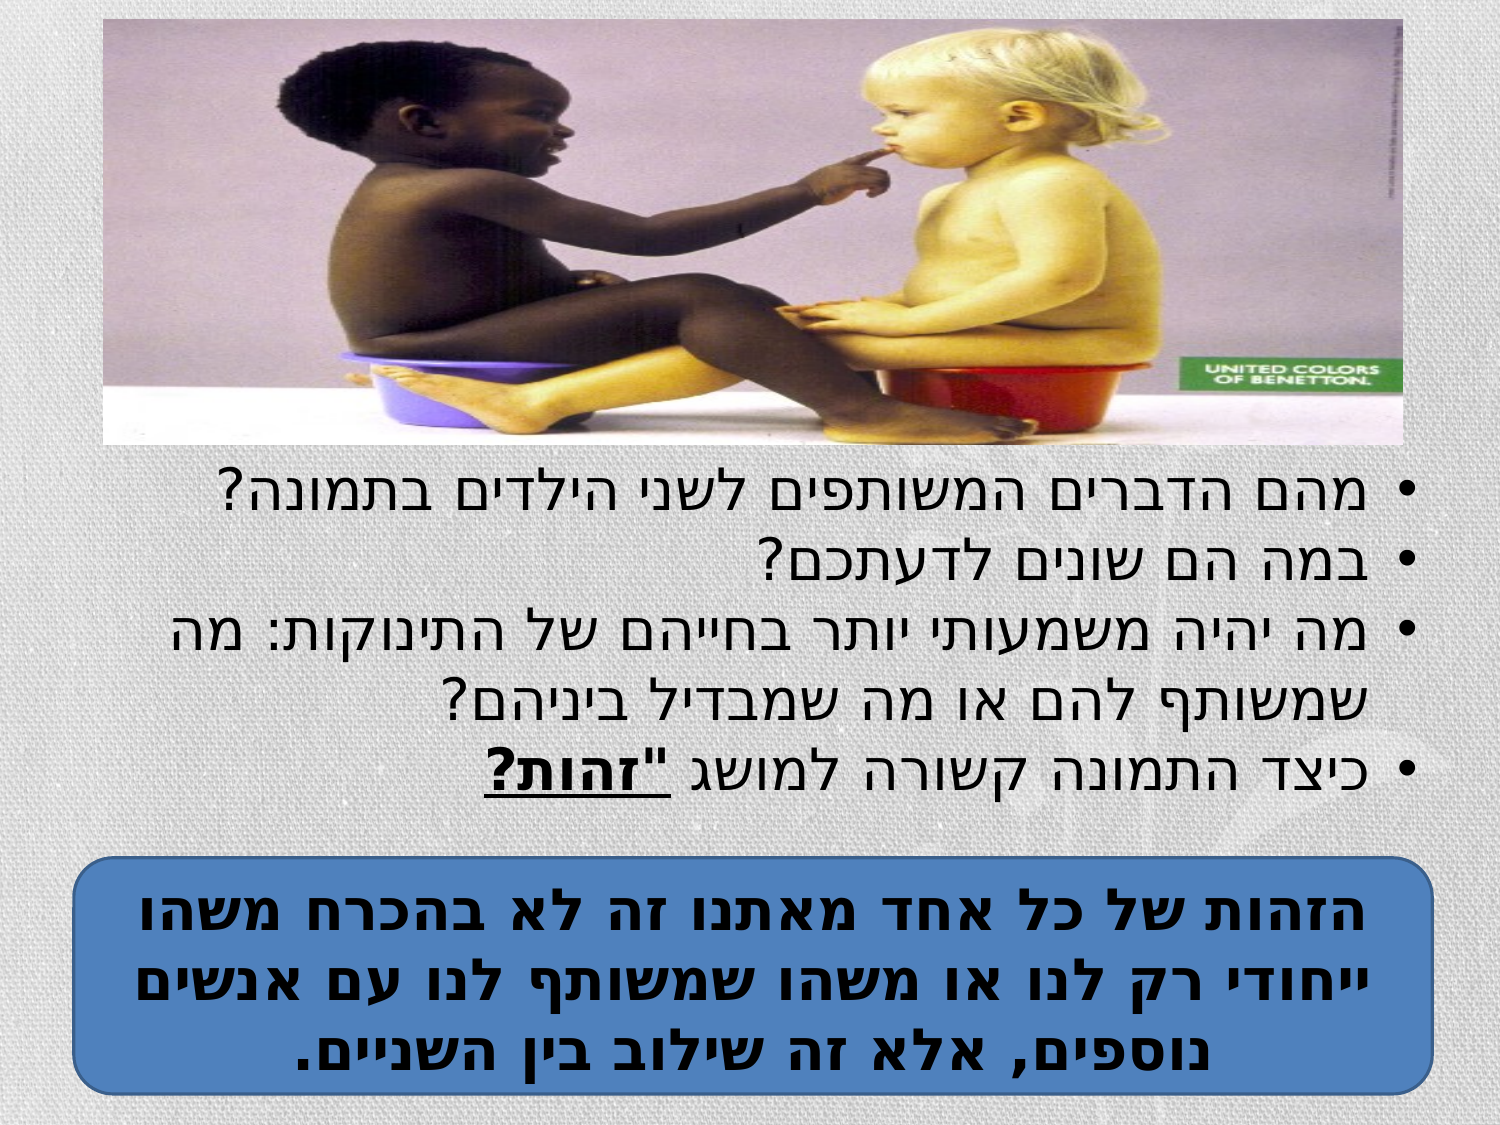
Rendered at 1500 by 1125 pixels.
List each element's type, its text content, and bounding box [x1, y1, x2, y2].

picture [103, 18, 1403, 445]
text_box מהם הדברים המשותפים לשני הילדים בתמונה? במה הם שונים לדעתכם? מה יהיה משמעותי יותר בחייהם של התינוקות: מה שמשותף להם או מה שמבדיל ביניהם? כיצד התמונה קשורה למושג "זהות? הזהות של כל אחד מאתנו זה לא בהכרח משהו ייחודי רק לנו או משהו שמשותף לנו עם אנשים נוספים, אלא זה שילוב בין השניים. [73, 444, 1433, 1125]
